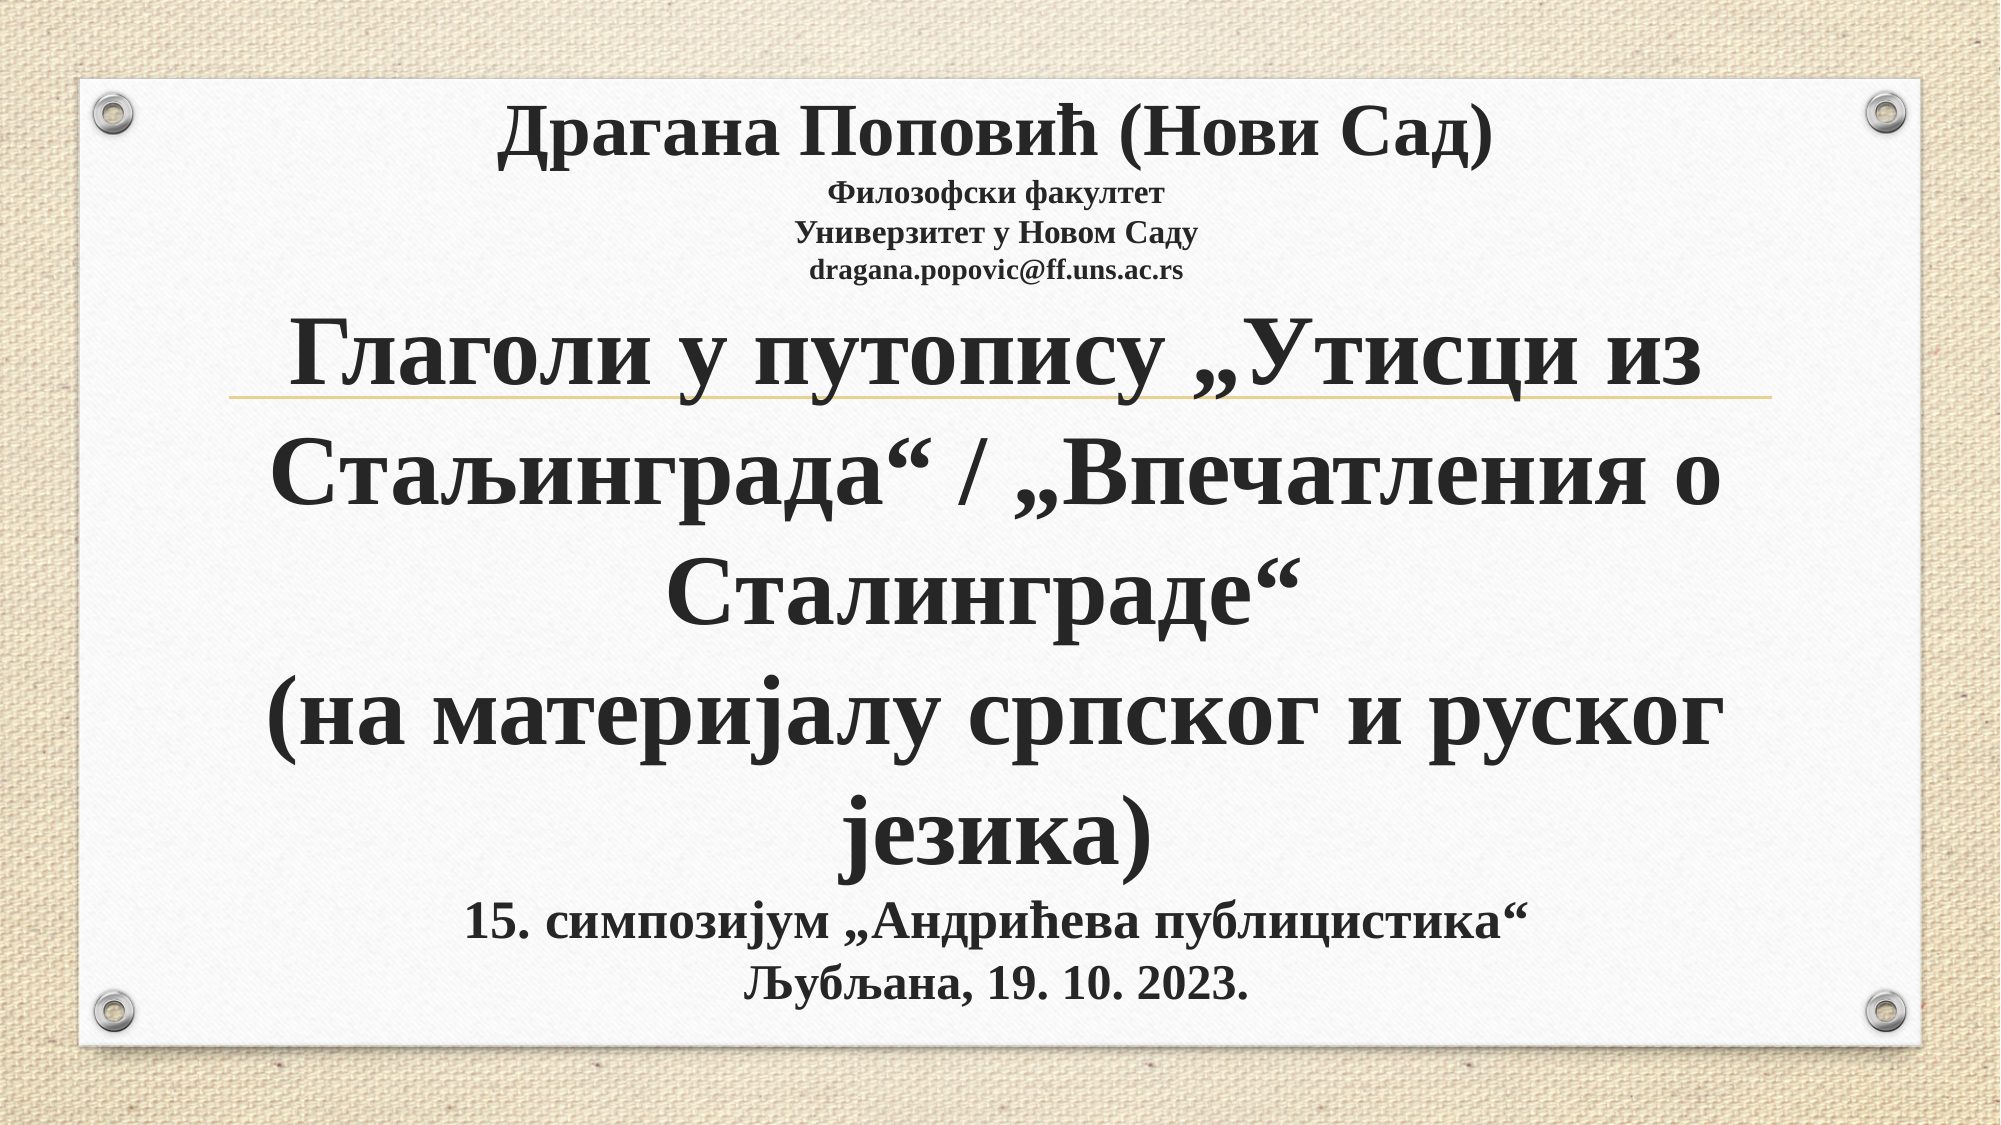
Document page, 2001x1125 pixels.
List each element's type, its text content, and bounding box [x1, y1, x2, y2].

title Драгана Поповић (Нови Сад) Филозофски факултет Универзитет у Новом Саду dragana.popovic@ff.uns.ac.rs Глаголи у путопису „Утисци из Стаљинграда“ / „Впечатления о Сталинграде“ (на материјалу српског и руског језика) 15. симпозијум „Андрићева публицистика“ Љубљана, 19. 10. 2023. [84, 377, 1909, 592]
picture [0, 0, 2001, 1125]
